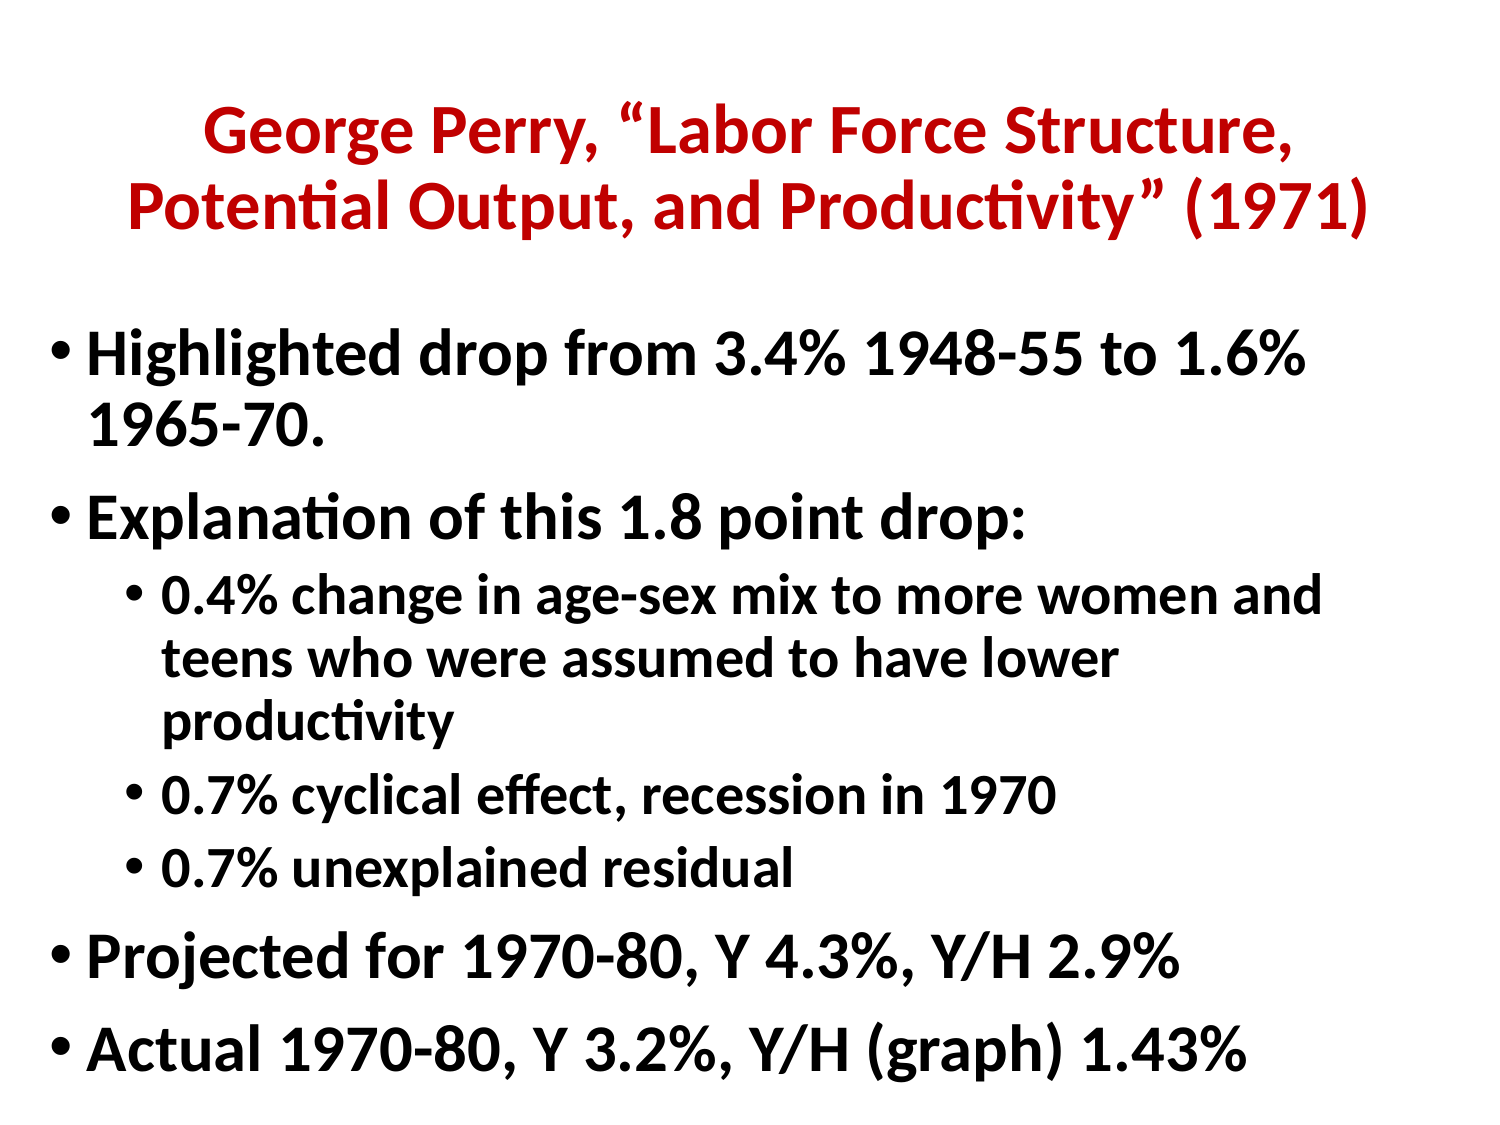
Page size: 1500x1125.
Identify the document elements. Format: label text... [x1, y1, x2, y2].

list Highlighted drop from 3.4% 1948-55 to 1.6% 1965-70. Explanation of this 1.8 point drop: 0.4% change in age-sex mix to more women and teens who were assumed to have lower productivity 0.7% cyclical effect, recession in 1970 0.7% unexplained residual Projected for 1970-80, Y 4.3%, Y/H 2.9% Actual 1970-80, Y 3.2%, Y/H (graph) 1.43% [34, 309, 1397, 1125]
title George Perry, “Labor Force Structure, Potential Output, and Productivity” (1971) [103, 59, 1397, 278]
